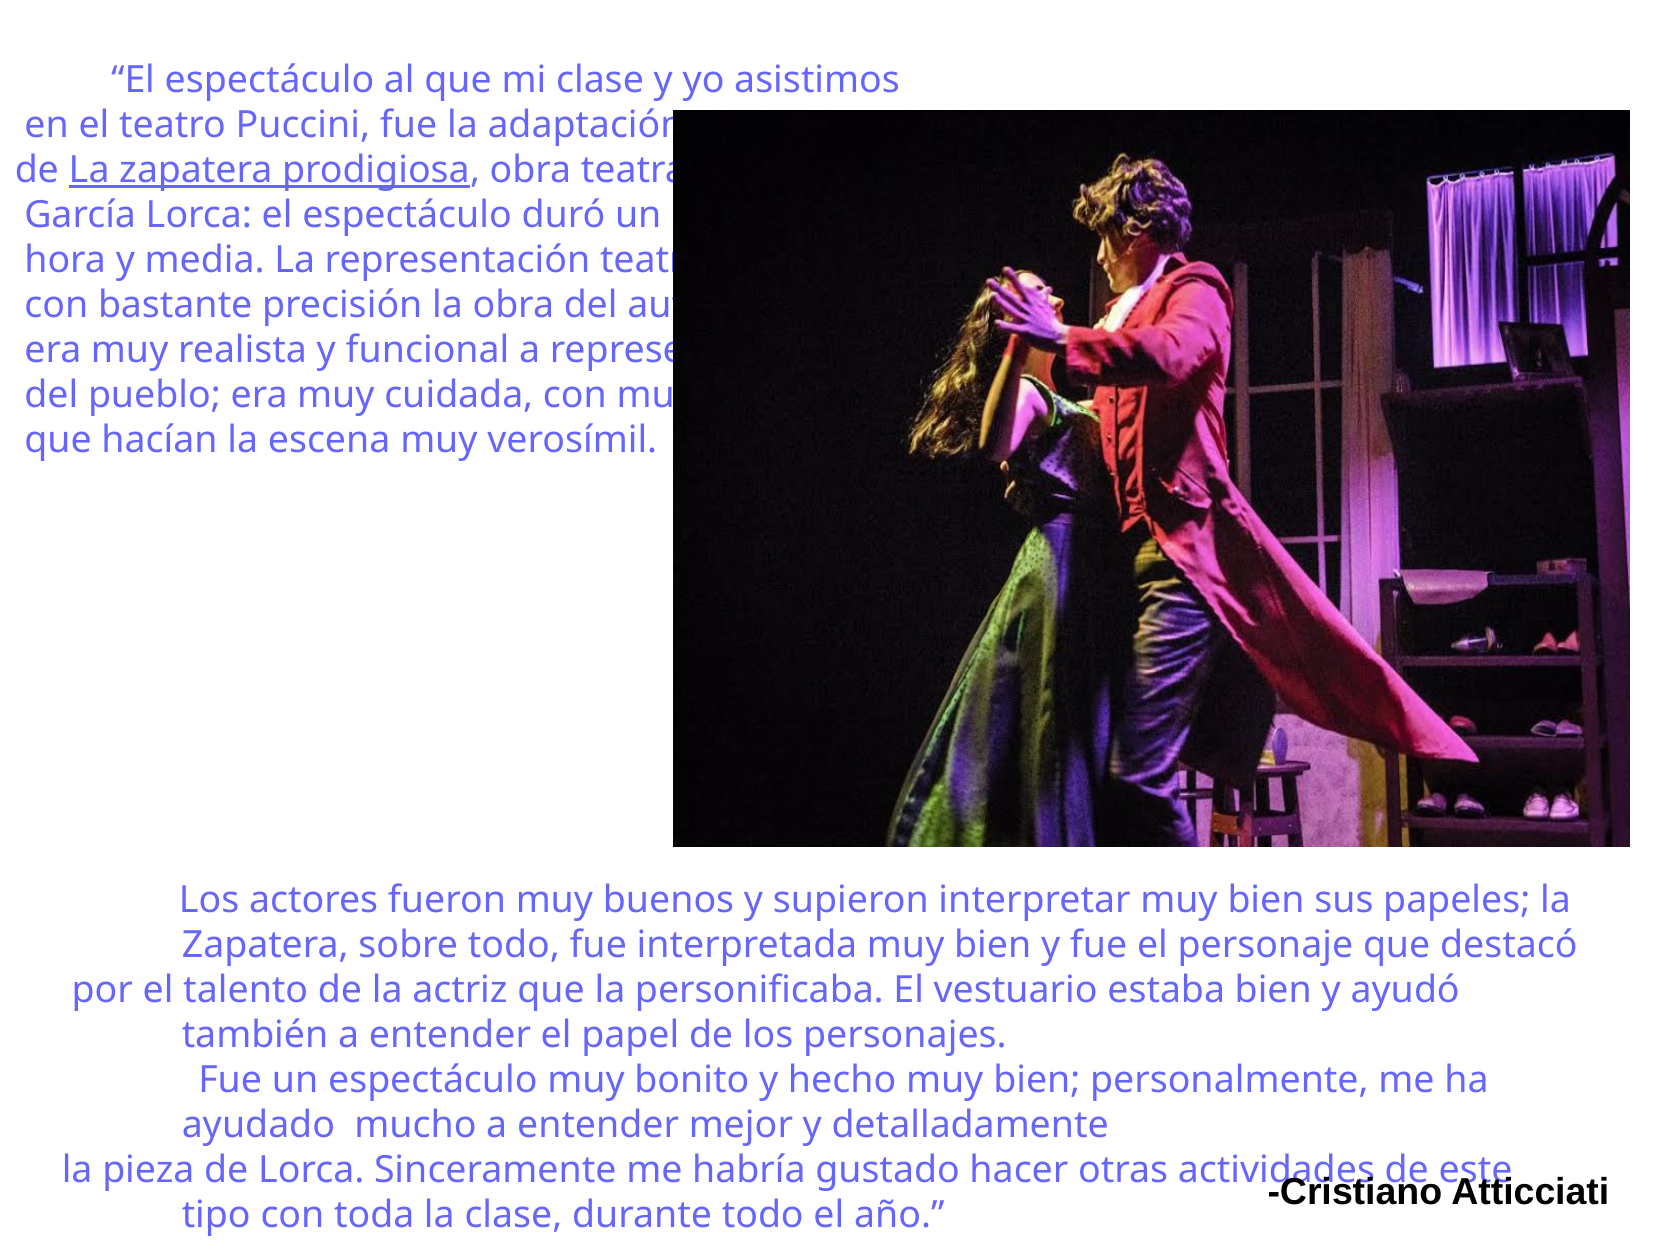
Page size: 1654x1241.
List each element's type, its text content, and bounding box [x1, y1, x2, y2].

text_box Los actores fueron muy buenos y supieron interpretar muy bien sus papeles; la Zapatera, sobre todo, fue interpretada muy bien y fue el personaje que destacó por el talento de la actriz que la personificaba. El vestuario estaba bien y ayudó también a entender el papel de los personajes. Fue un espectáculo muy bonito y hecho muy bien; personalmente, me ha ayudado mucho a entender mejor y detalladamente la pieza de Lorca. Sinceramente me habría gustado hacer otras actividades de este tipo con toda la clase, durante todo el año.” [47, 868, 1607, 1241]
text_box -Cristiano Atticciati [1252, 1159, 1625, 1220]
picture [673, 110, 1631, 848]
text_box “El espectáculo al que mi clase y yo asistimos en el teatro Puccini, fue la adaptación de La zapatera prodigiosa, obra teatral de Federico García Lorca: el espectáculo duró un poco más de una hora y media. La representación teatral respetó con bastante precisión la obra del autor: la escenografía era muy realista y funcional a representar las dinámicas del pueblo; era muy cuidada, con muchos detalles que hacían la escena muy verosímil. [0, 47, 1654, 467]
